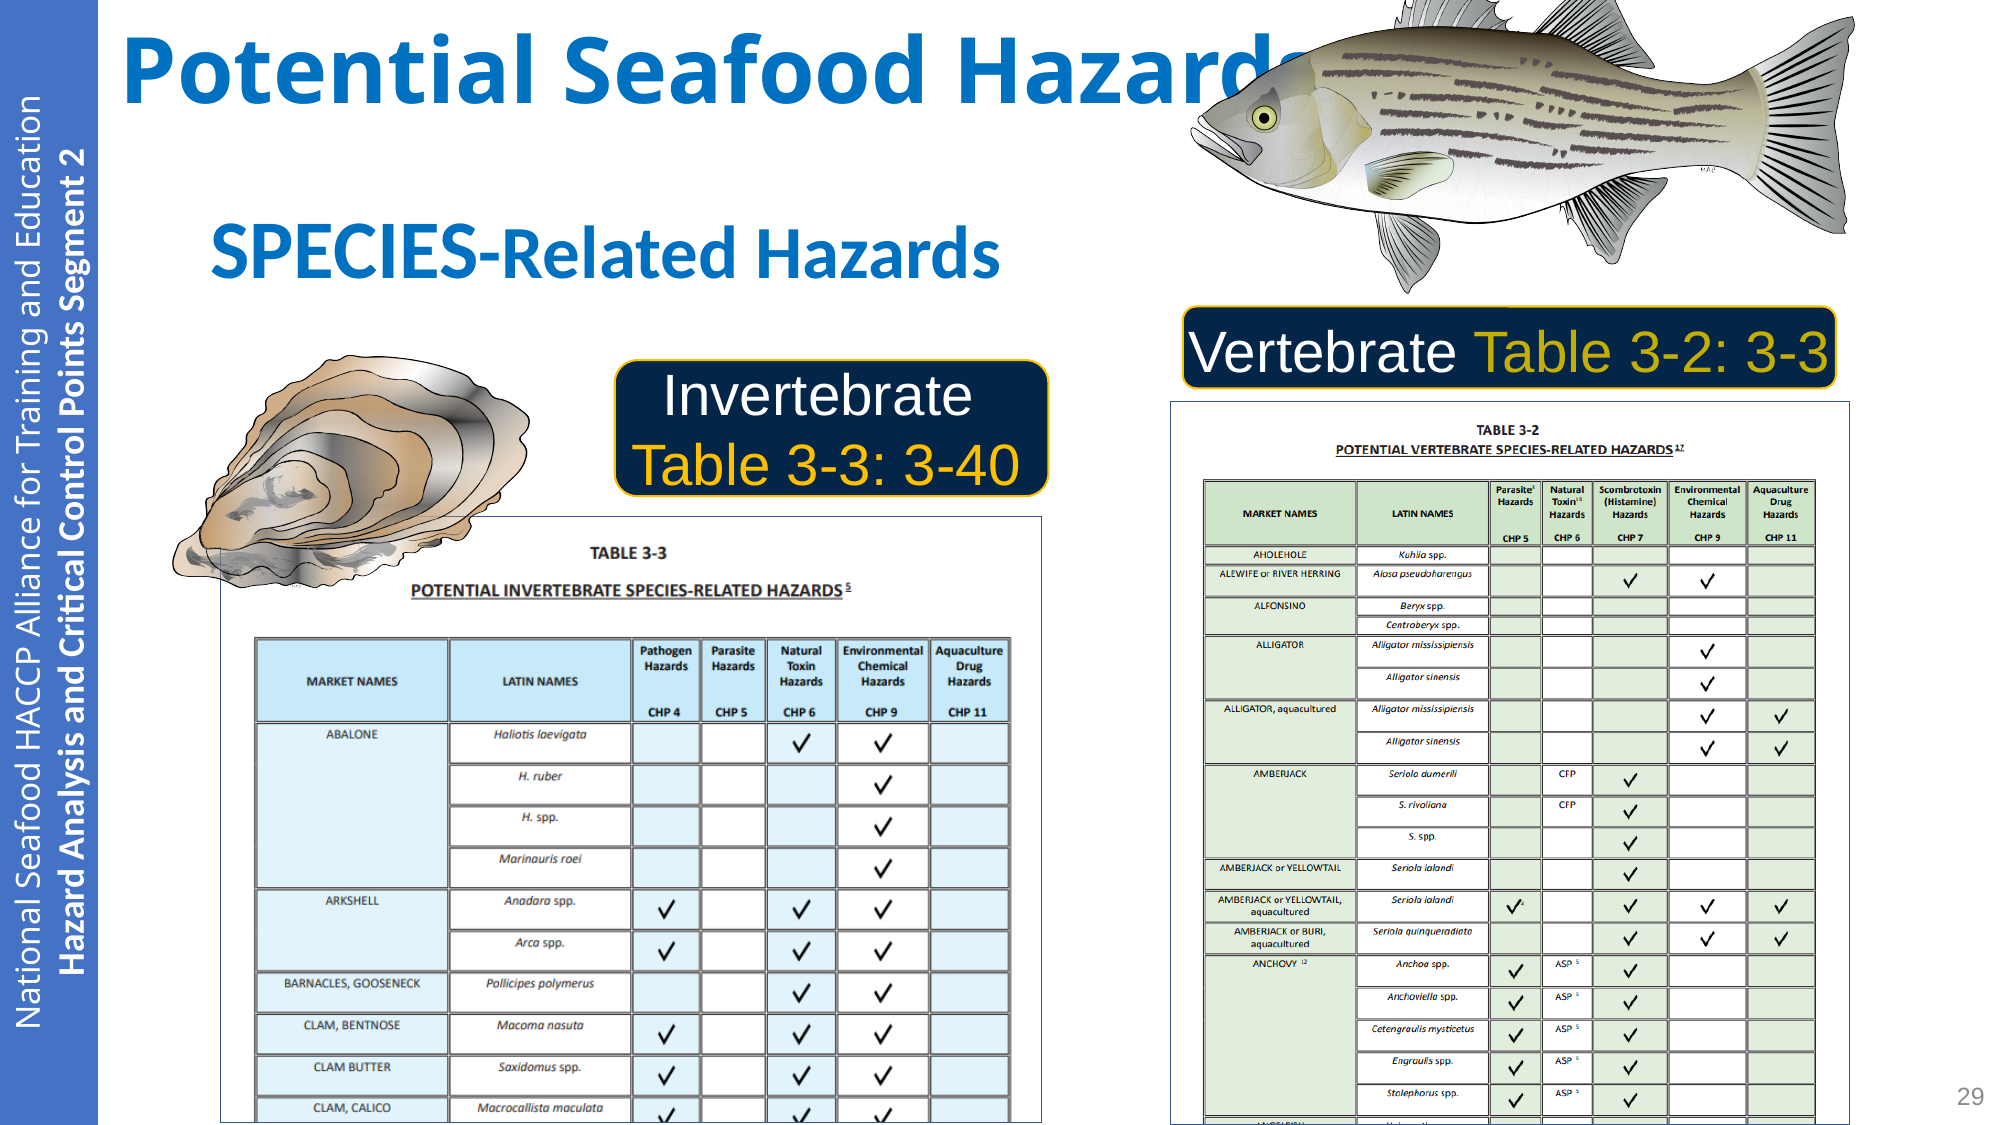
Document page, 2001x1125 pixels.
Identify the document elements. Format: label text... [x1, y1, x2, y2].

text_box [1148, 306, 1871, 393]
picture [1170, 401, 1850, 1125]
slide_number 29 [1850, 1071, 2000, 1119]
text_box SPECIES-Related Hazards [195, 188, 1177, 304]
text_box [614, 349, 1049, 507]
title Potential Seafood Hazards [104, 0, 1177, 174]
picture [1177, 0, 1871, 314]
picture [165, 337, 1042, 1123]
